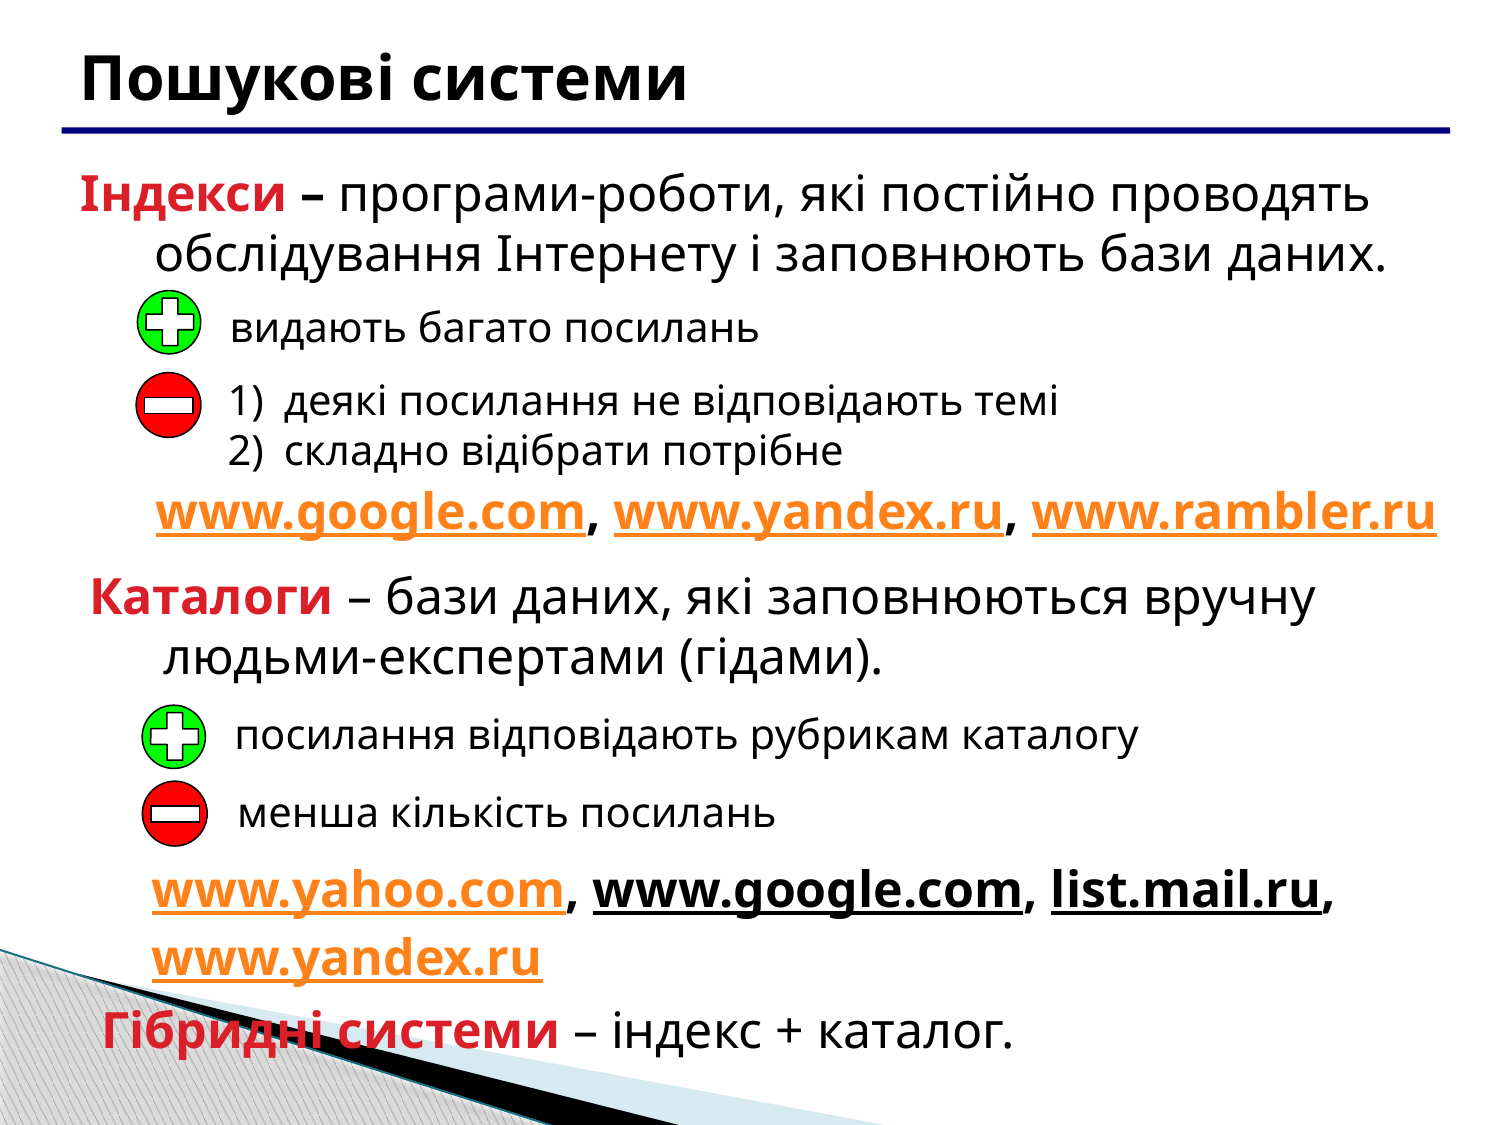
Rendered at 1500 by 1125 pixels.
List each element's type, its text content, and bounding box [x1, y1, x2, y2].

text_box Пошукові системи [64, 31, 1401, 121]
text_box www.yahoo.com, www.google.com, list.mail.ru, www.yandex.ru [136, 849, 1364, 1001]
text_box менша кількість посилань [222, 784, 1359, 838]
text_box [137, 290, 201, 355]
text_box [135, 372, 202, 438]
text_box Гібридні системи – індекс + каталог. [86, 991, 1181, 1067]
text_box www.google.com, www.yandex.ru, www.rambler.ru [140, 472, 1465, 556]
text_box деякі посилання не відповідають темі складно відібрати потрібне [212, 376, 1350, 471]
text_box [141, 704, 206, 769]
text_box видають багато посилань [214, 298, 880, 353]
text_box посилання відповідають рубрикам каталогу [219, 702, 1102, 763]
text_box Каталоги – бази даних, які заповнюються вручну людьми-експертами (гідами). [74, 556, 1466, 692]
text_box Індекси – програми-роботи, які постійно проводять обслідування Інтернету і заповнюють бази даних. [65, 153, 1458, 289]
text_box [142, 780, 208, 847]
